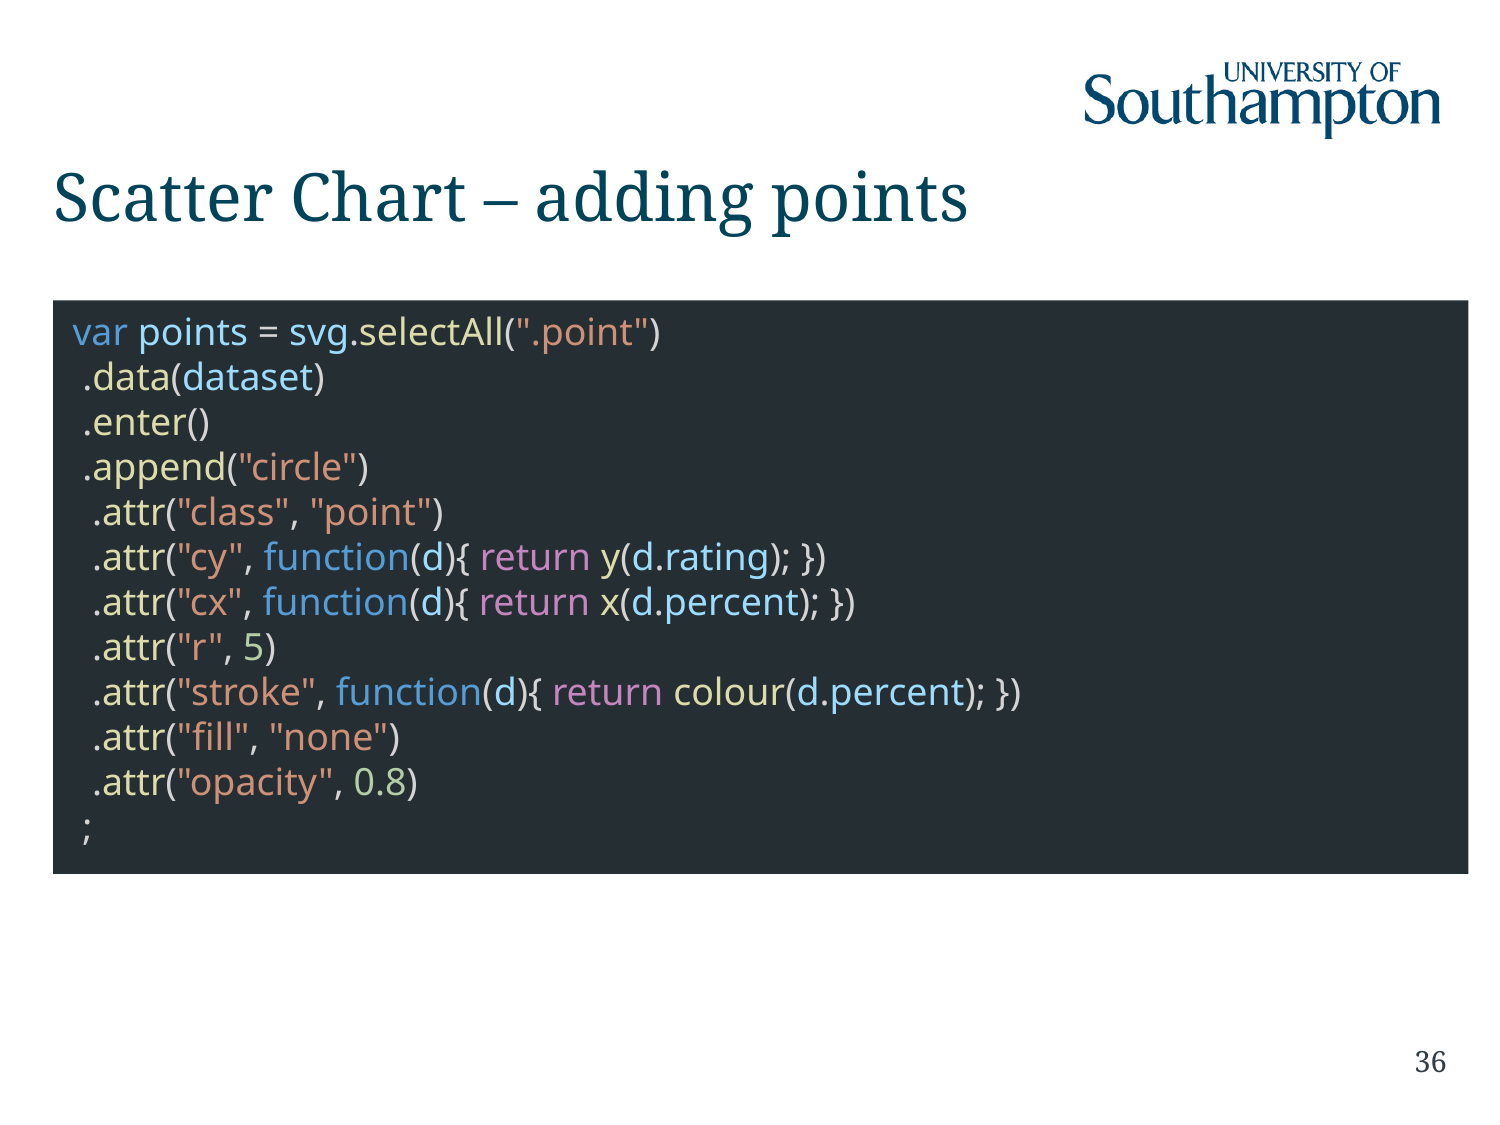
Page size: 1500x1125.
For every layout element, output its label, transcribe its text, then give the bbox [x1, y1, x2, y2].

slide_number 36 [1159, 1035, 1448, 1088]
picture [1085, 62, 1440, 139]
text_box var points = svg.selectAll(".point") .data(dataset) .enter() .append("circle") .attr("class", "point") .attr("cy", function(d){ return y(d.rating); }) .attr("cx", function(d){ return x(d.percent); }) .attr("r", 5) .attr("stroke", function(d){ return colour(d.percent); }) .attr("fill", "none") .attr("opacity", 0.8) ; [53, 300, 1469, 874]
title Scatter Chart – adding points [52, 147, 1448, 255]
